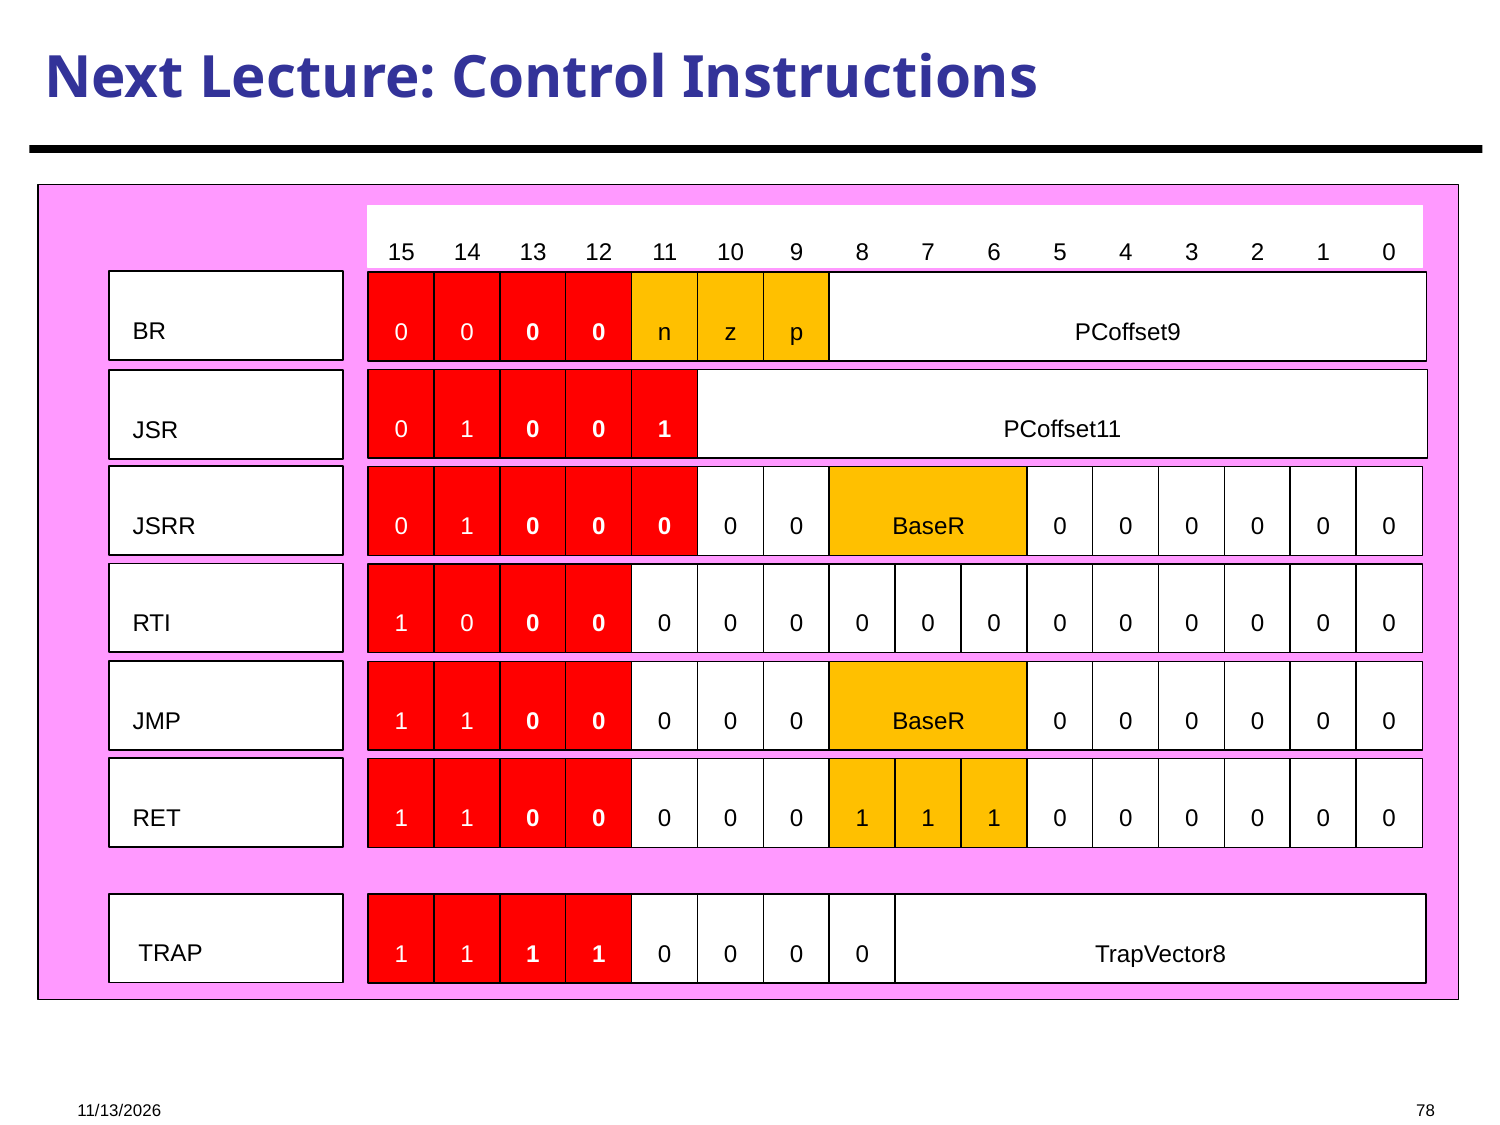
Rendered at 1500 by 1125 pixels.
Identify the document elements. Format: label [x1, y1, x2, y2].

text_box [38, 184, 1459, 1000]
title [29, 11, 1480, 138]
slide_number [62, 1072, 438, 1113]
slide_number [999, 1072, 1451, 1113]
